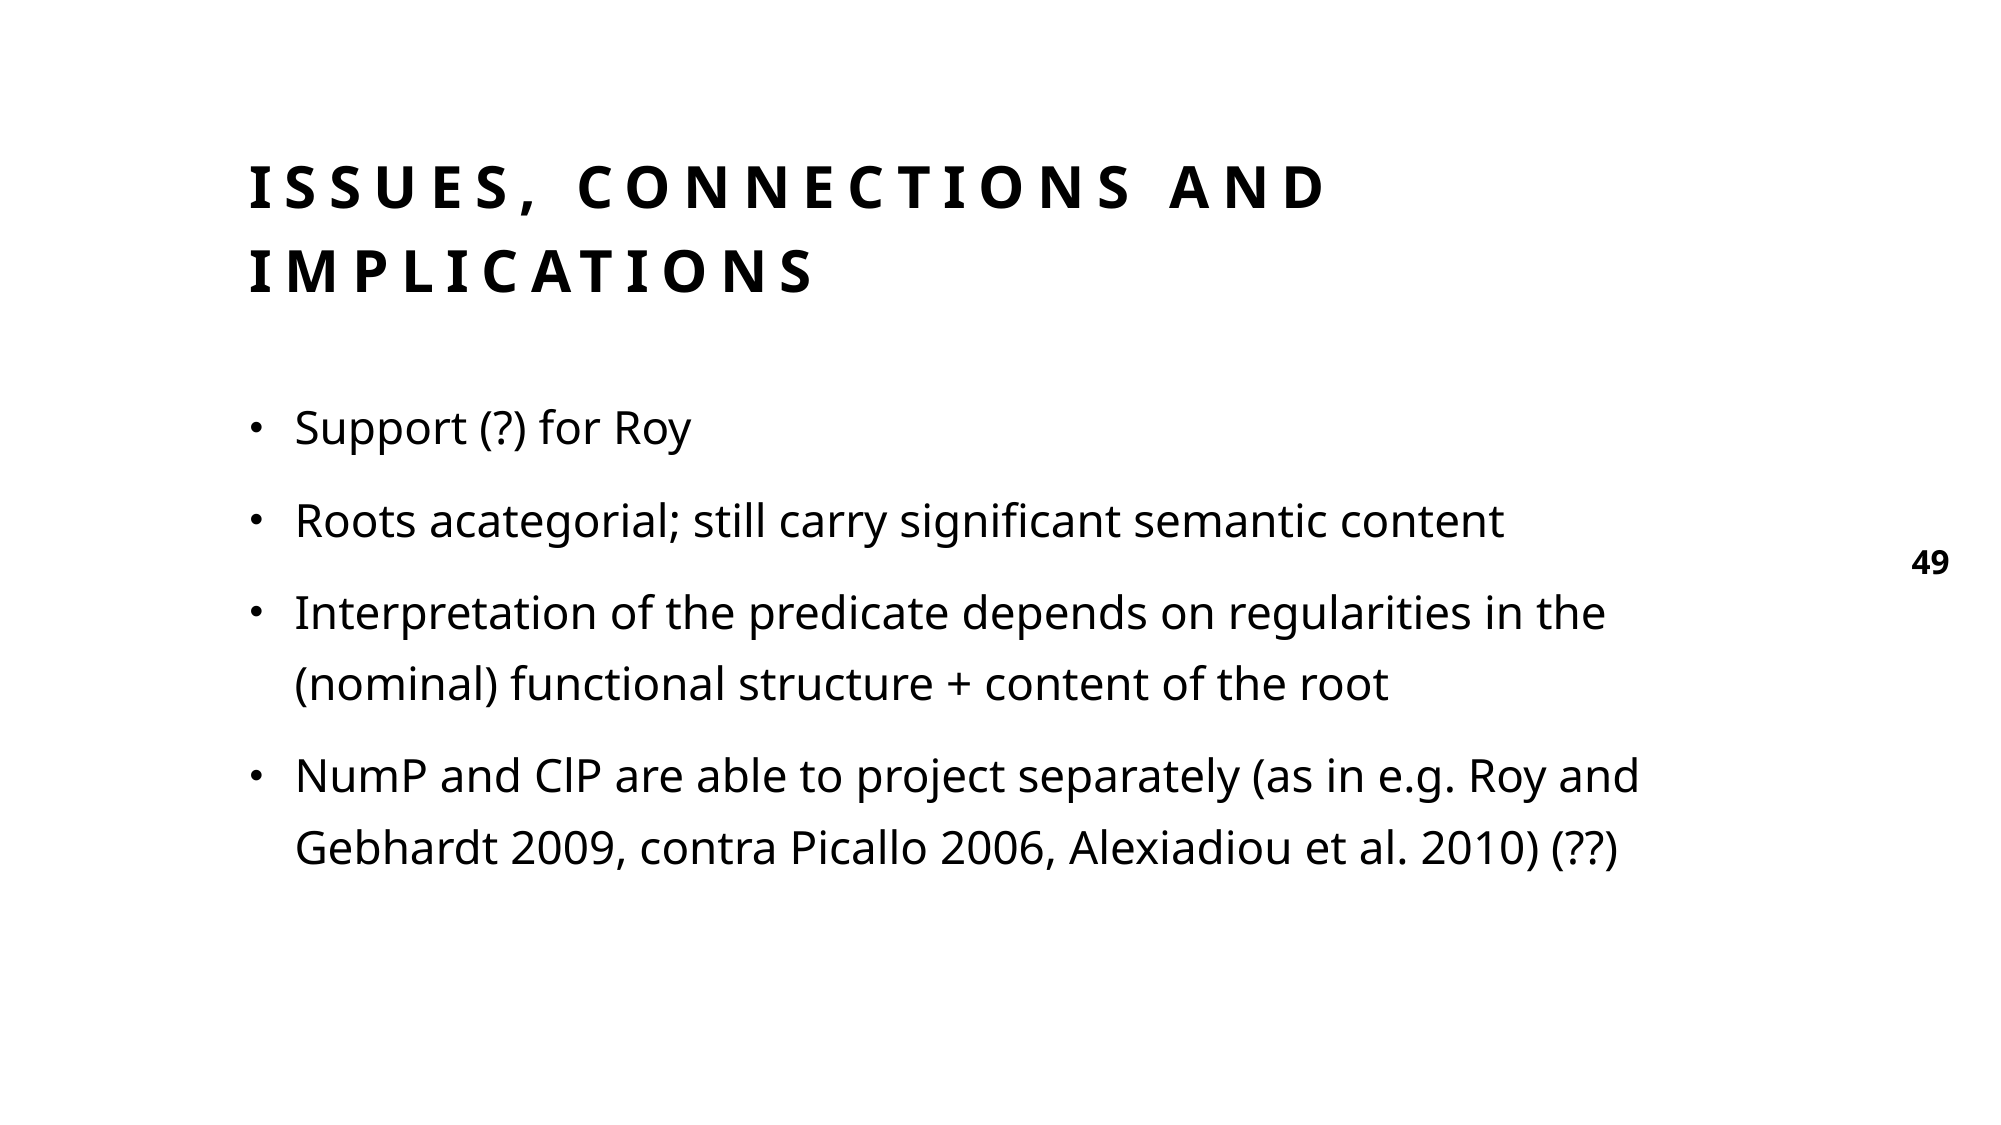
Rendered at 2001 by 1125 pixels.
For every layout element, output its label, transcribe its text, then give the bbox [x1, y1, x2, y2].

list Support (?) for Roy Roots acategorial; still carry significant semantic content Interpretation of the predicate depends on regularities in the (nominal) functional structure + content of the root NumP and ClP are able to project separately (as in e.g. Roy and Gebhardt 2009, contra Picallo 2006, Alexiadiou et al. 2010) (??) [234, 375, 1750, 1000]
title Issues, Connections and implications [234, 171, 1750, 313]
slide_number 49 [1872, 528, 1989, 599]
